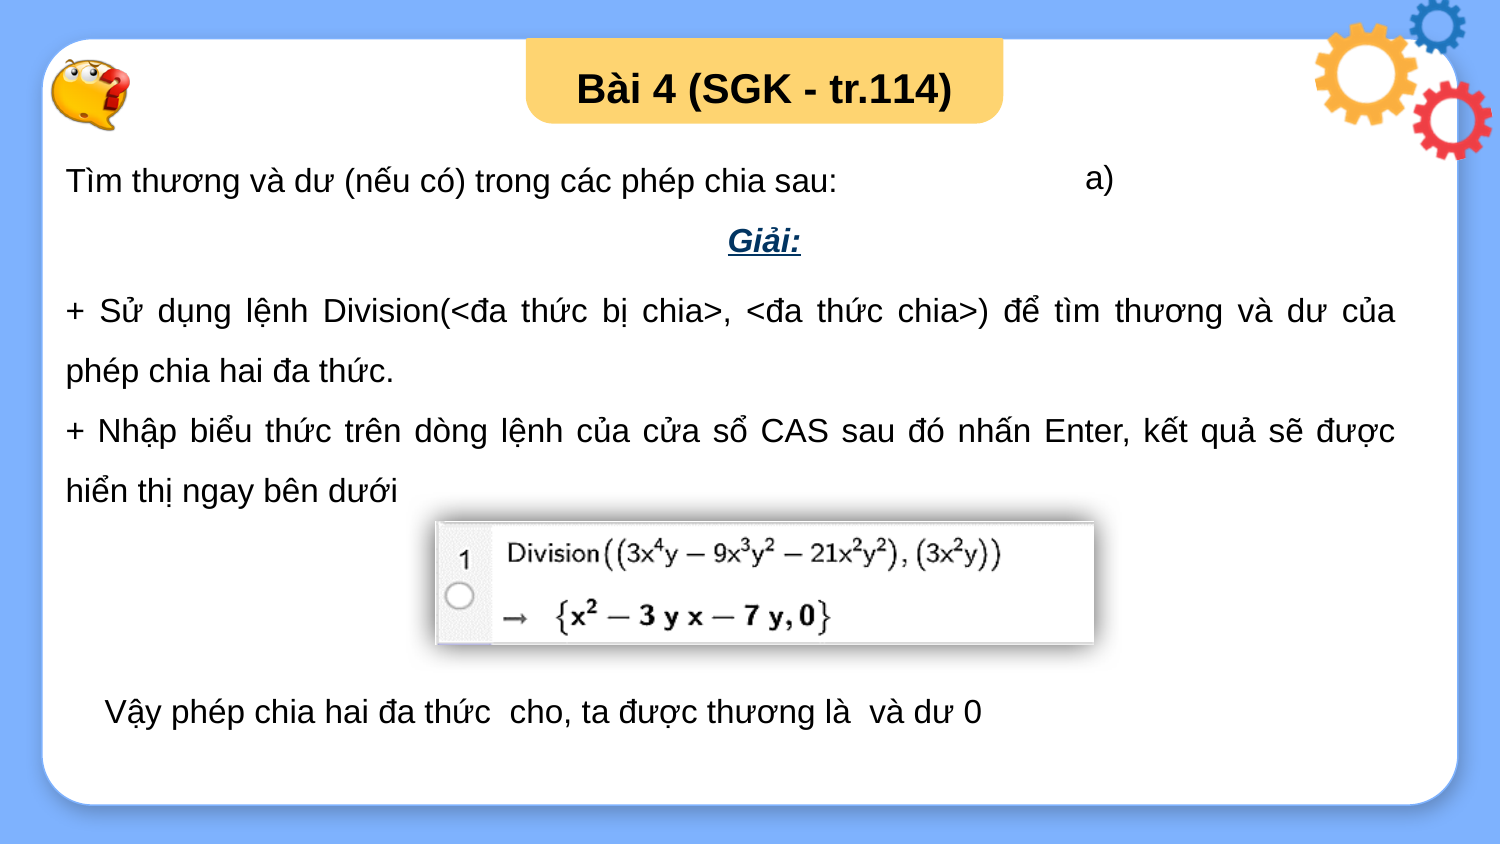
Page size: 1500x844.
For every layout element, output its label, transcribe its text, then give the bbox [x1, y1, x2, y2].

picture [1304, 0, 1499, 185]
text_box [527, 39, 1002, 122]
picture [49, 58, 131, 132]
text_box + Sử dụng lệnh Division(<đa thức bị chia>, <đa thức chia>) để tìm thương và dư của phép chia hai đa thức. + Nhập biểu thức trên dòng lệnh của cửa sổ CAS sau đó nhấn Enter, kết quả sẽ được hiển thị ngay bên dưới [50, 262, 1413, 517]
text_box Giải: [712, 211, 817, 267]
picture [435, 521, 1095, 646]
text_box Tìm thương và dư (nếu có) trong các phép chia sau: [50, 131, 898, 207]
